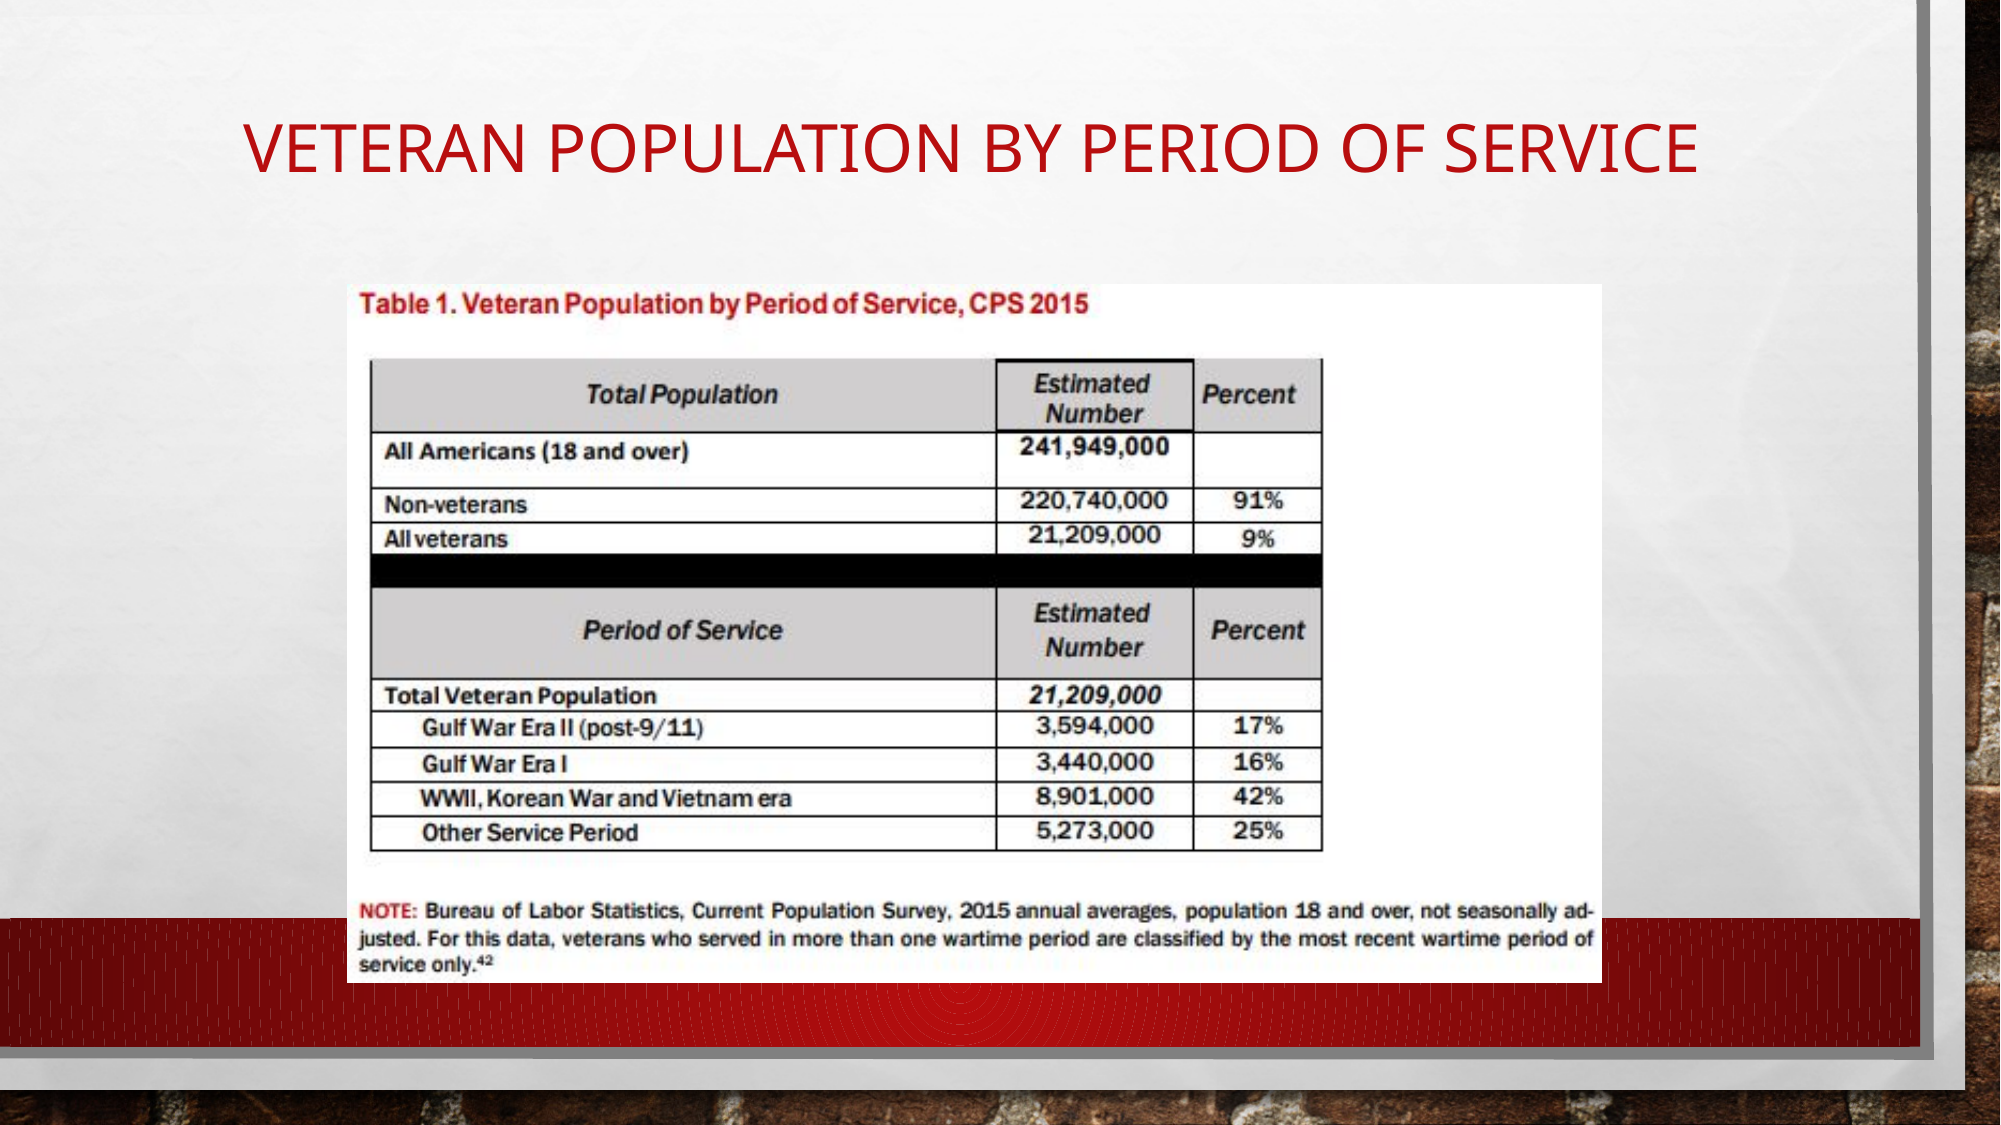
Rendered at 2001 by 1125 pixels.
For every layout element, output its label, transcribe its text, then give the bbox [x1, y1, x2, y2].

picture [347, 284, 1603, 983]
title Veteran population by period of service [120, 0, 1826, 195]
picture [0, 0, 2000, 1125]
